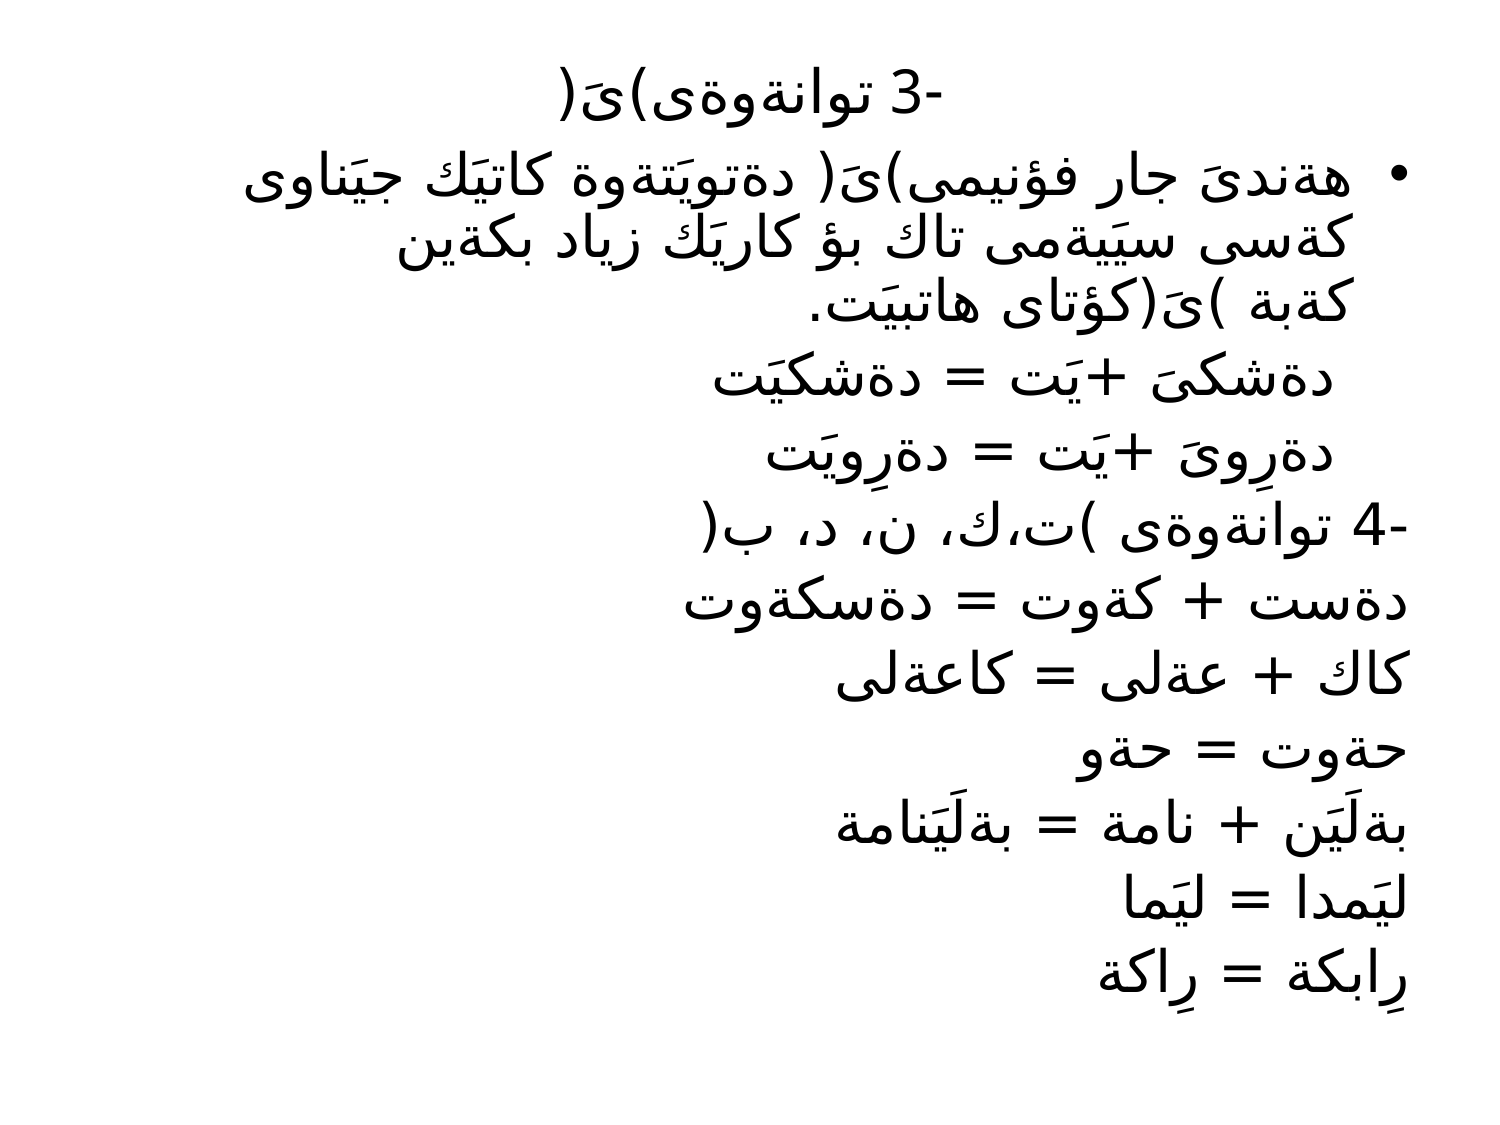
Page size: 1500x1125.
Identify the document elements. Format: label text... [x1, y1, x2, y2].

title -3 توانةوةى)ىَ( [75, 45, 1425, 133]
list هةندىَ جار فؤنيمى)ىَ( دةتويَتةوة كاتيَك جيَناوى كةسى سيَيةمى تاك بؤ كاريَك زياد بكةين كةبة )ىَ(كؤتاى هاتبيَت. دةشكىَ +يَت = دةشكيَت دةرِوىَ +يَت = دةرِويَت -4 توانةوةى )ت،ك، ن، د، ب( دةست + كةوت = دةسكةوت كاك + عةلى = كاعةلى حةوت = حةو بةلَيَن + نامة = بةلَيَنامة ليَمدا = ليَما رِابكة = رِاكة [75, 137, 1425, 1000]
